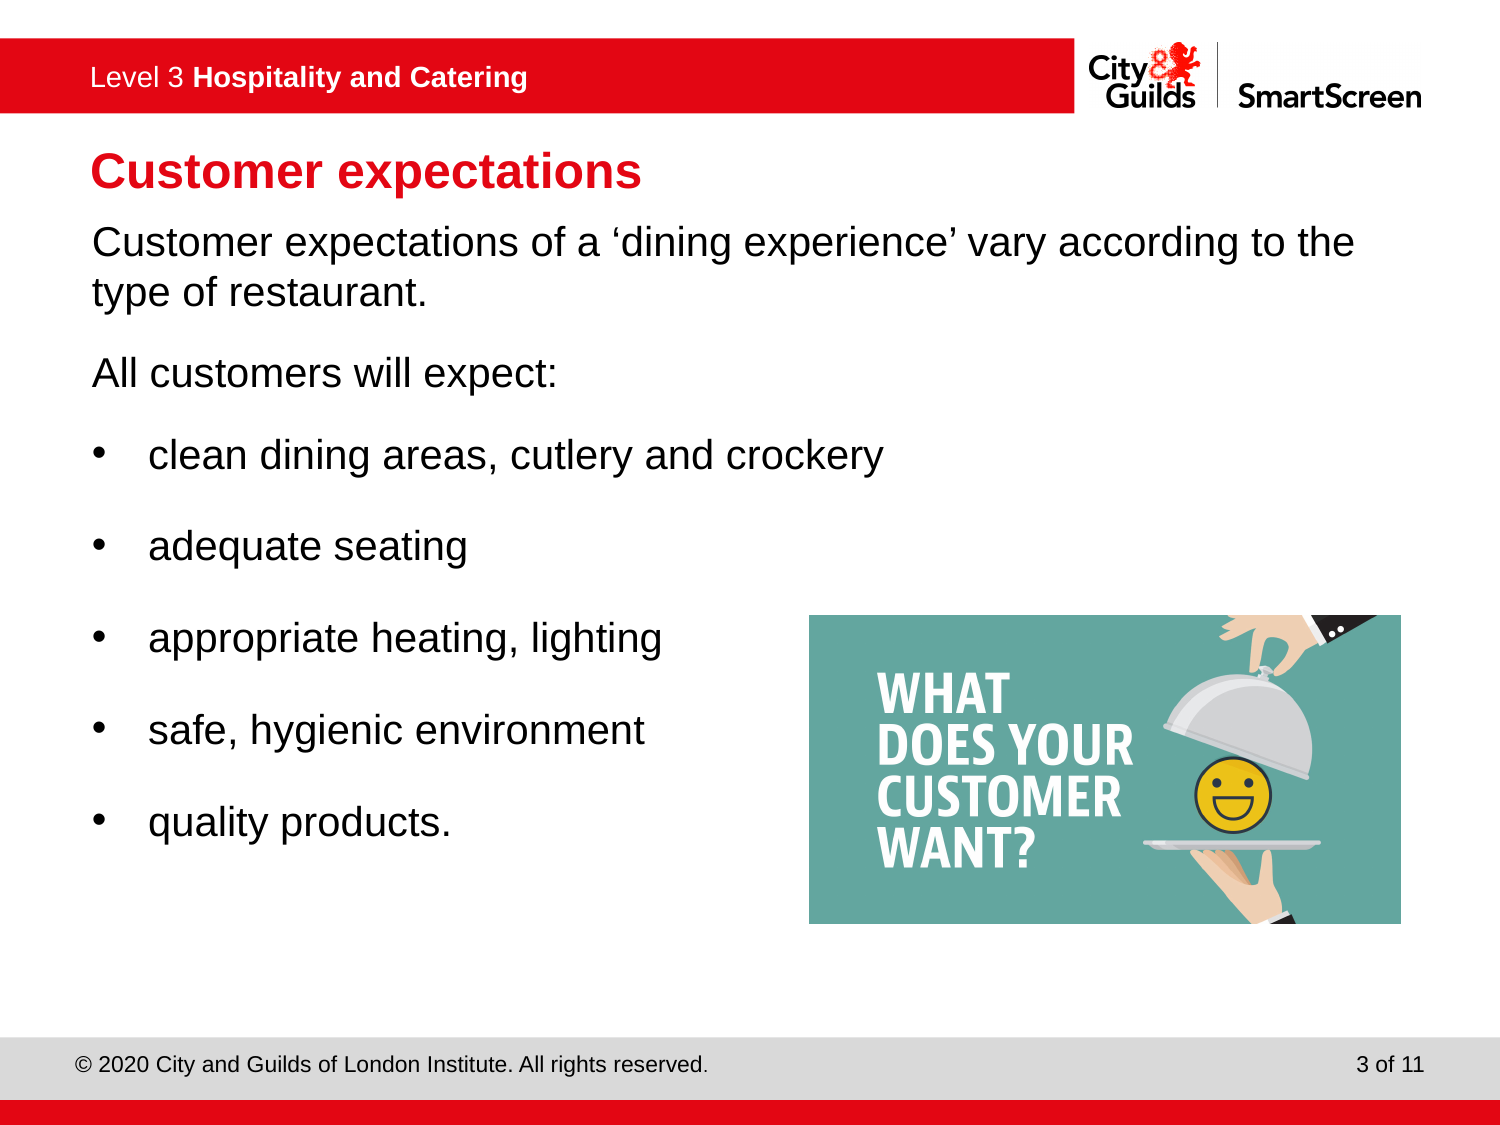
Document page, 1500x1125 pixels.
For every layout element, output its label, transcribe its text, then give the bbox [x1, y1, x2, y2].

picture [1089, 42, 1421, 108]
picture [808, 614, 1401, 925]
list Customer expectations of a ‘dining experience’ vary according to the type of restaurant. All customers will expect: clean dining areas, cutlery and crockery adequate seating appropriate heating, lighting safe, hygienic environment quality products. [76, 207, 1428, 1024]
title Customer expectations [74, 137, 1424, 201]
